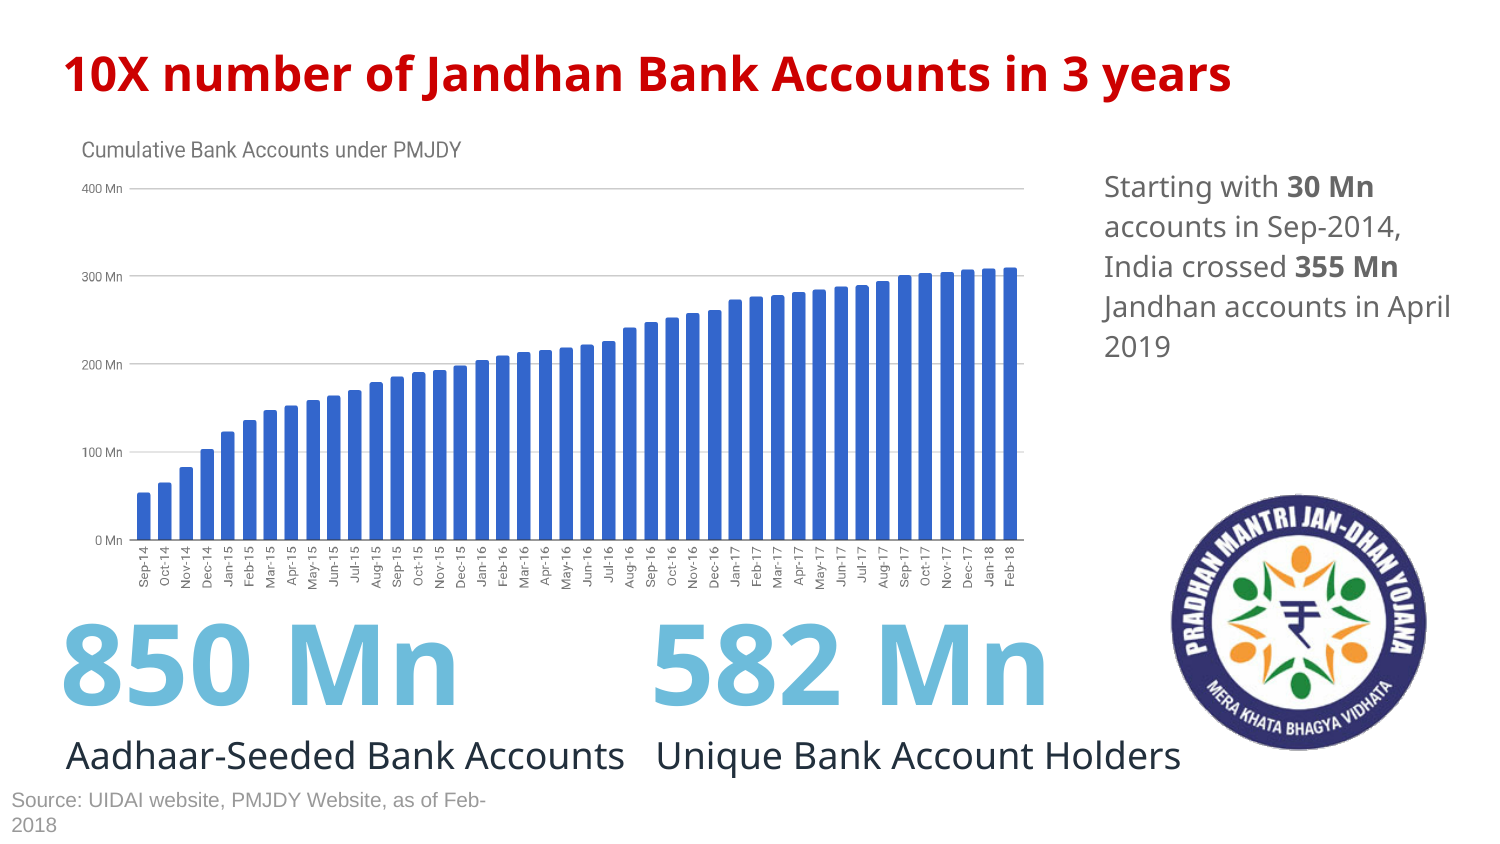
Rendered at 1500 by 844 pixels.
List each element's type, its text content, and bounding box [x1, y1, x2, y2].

text_box 10X number of Jandhan Bank Accounts in 3 years [47, 33, 1398, 113]
picture [1163, 487, 1434, 760]
subtitle Source: UIDAI website, PMJDY Website, as of Feb-2018 [0, 782, 525, 841]
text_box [638, 532, 1281, 785]
picture [58, 110, 1047, 532]
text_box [49, 532, 636, 785]
text_box Starting with 30 Mn accounts in Sep-2014, India crossed 355 Mn Jandhan accounts in April 2019 [1089, 166, 1477, 360]
